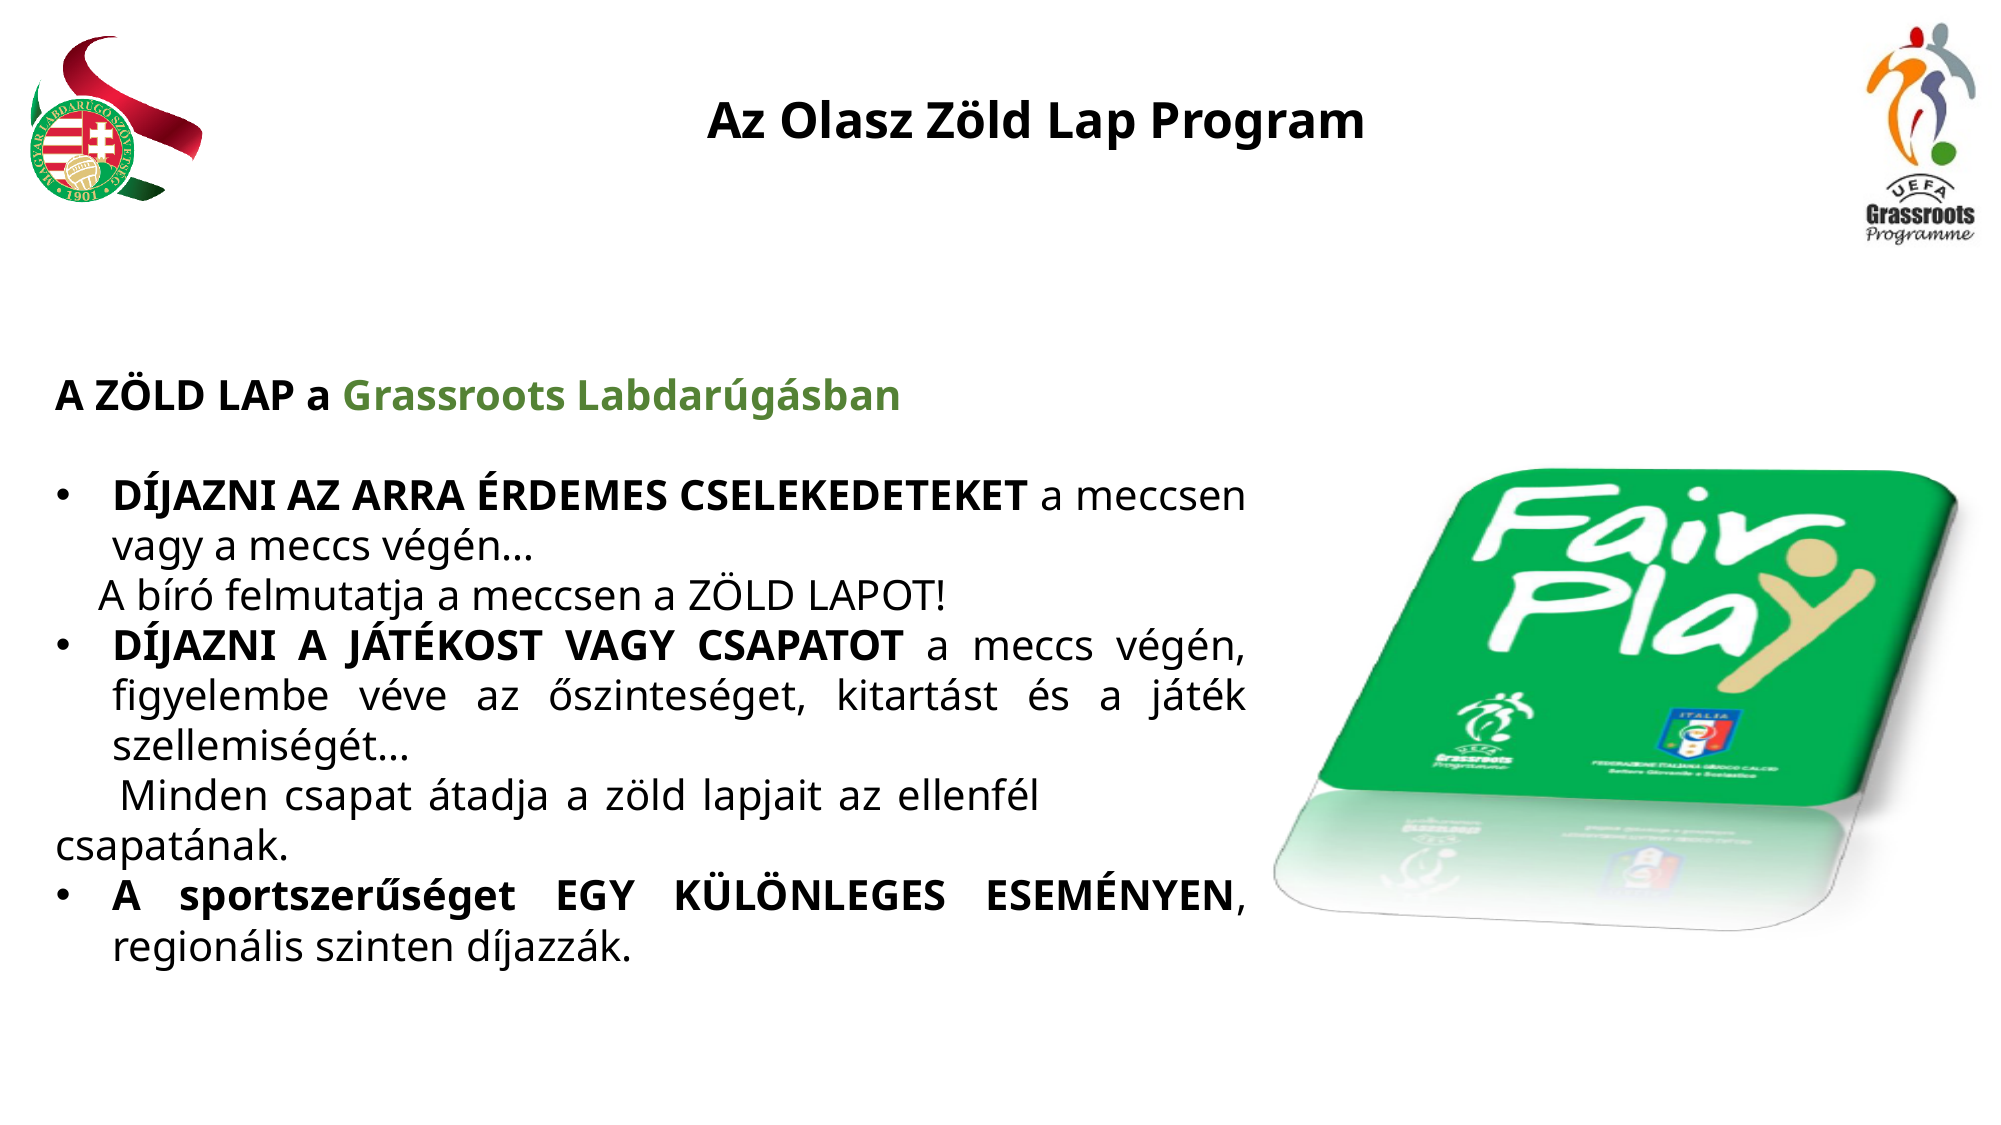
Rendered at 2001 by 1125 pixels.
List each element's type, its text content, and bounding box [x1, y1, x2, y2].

text_box A ZÖLD LAP a Grassroots Labdarúgásban DÍJAZNI AZ ARRA ÉRDEMES CSELEKEDETEKET a meccsen vagy a meccs végén… A bíró felmutatja a meccsen a ZÖLD LAPOT! DÍJAZNI A JÁTÉKOST VAGY CSAPATOT a meccs végén, figyelembe véve az őszinteséget, kitartást és a játék szellemiségét… Minden csapat átadja a zöld lapjait az ellenfél csapatának. A sportszerűséget EGY KÜLÖNLEGES ESEMÉNYEN, regionális szinten díjazzák. [41, 361, 1263, 1022]
picture [1262, 431, 2000, 949]
picture [26, 35, 203, 203]
picture [1842, 1, 2000, 269]
text_box Az Olasz Zöld Lap Program [692, 81, 1382, 156]
